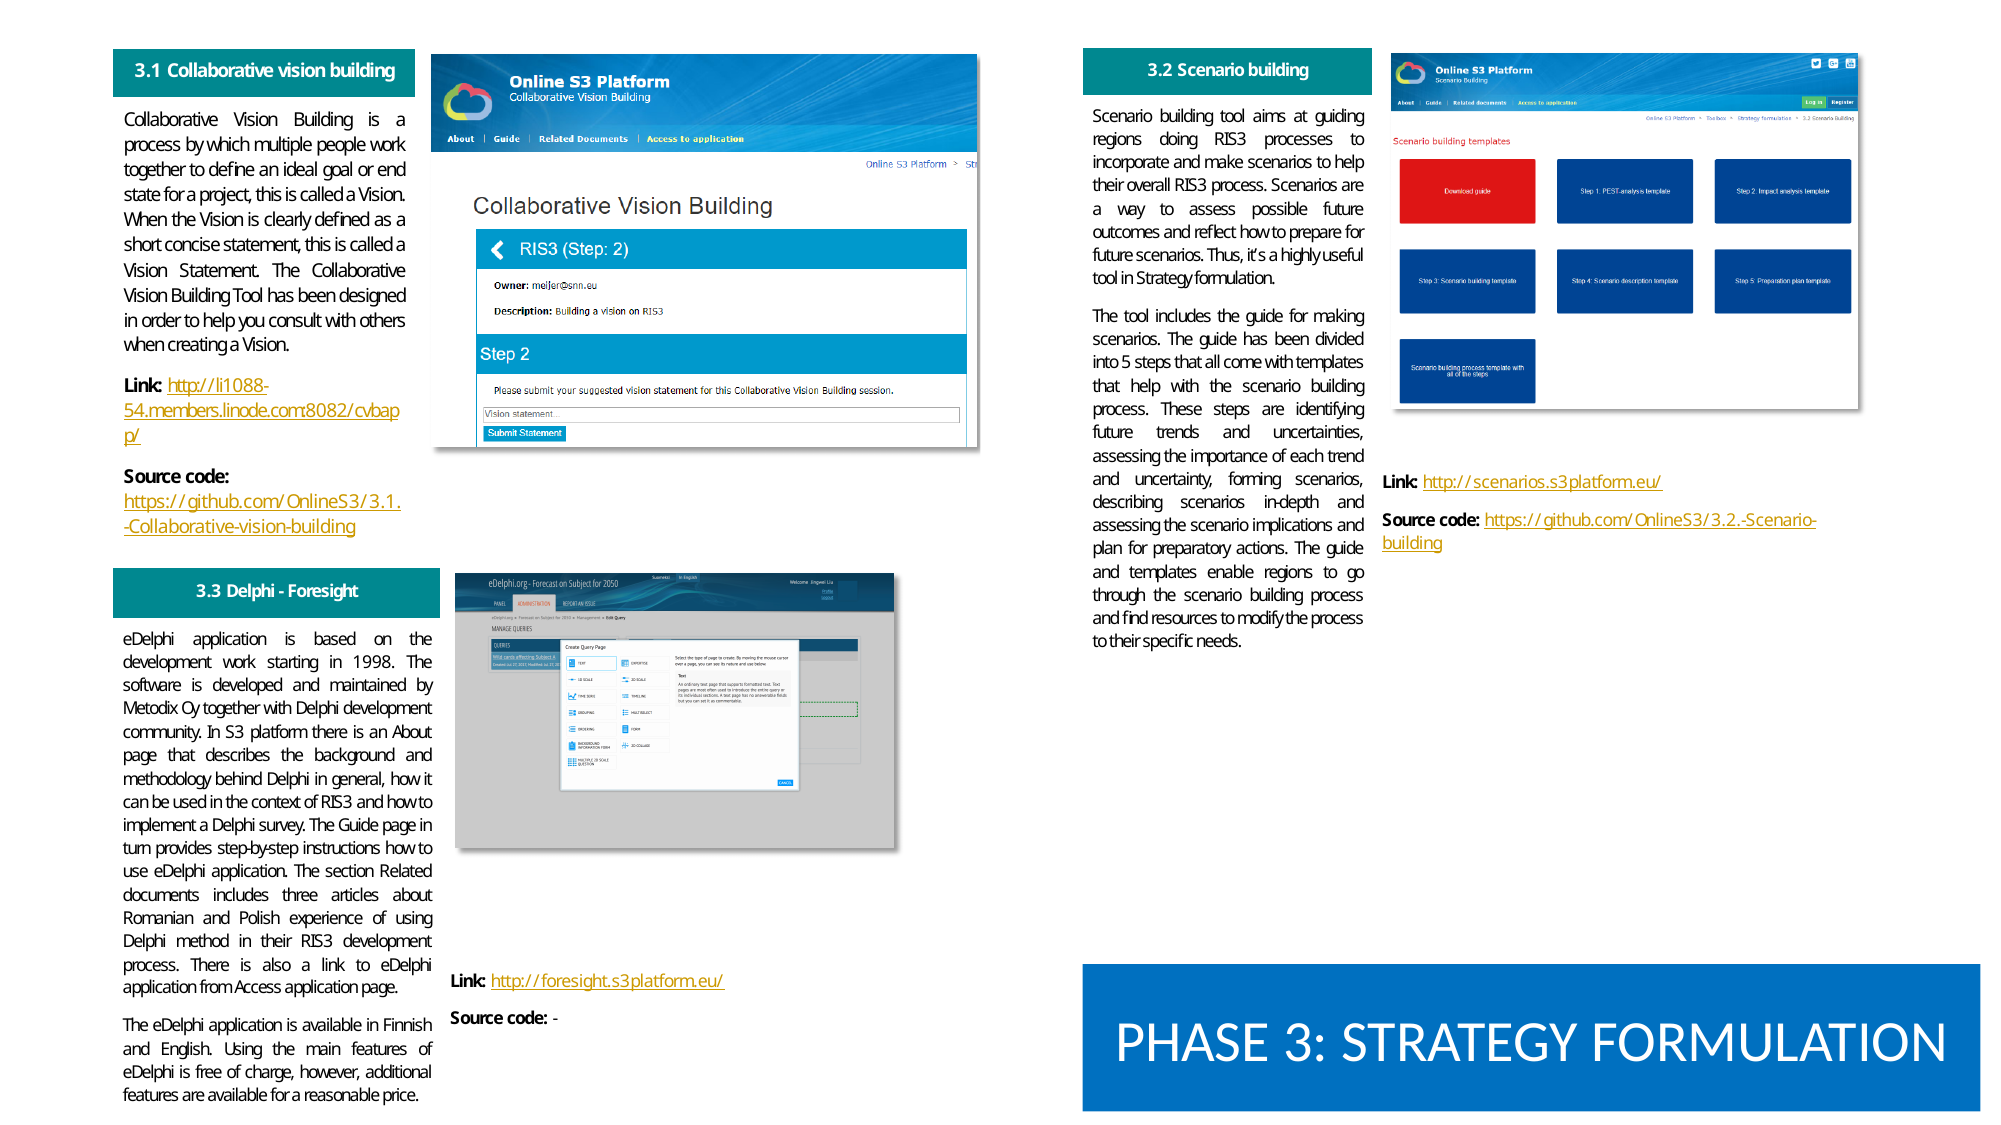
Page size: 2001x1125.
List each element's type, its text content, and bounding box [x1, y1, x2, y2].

text_box PHASE 3: STRATEGY FORMULATION [1081, 962, 1982, 1114]
picture [1082, 42, 1888, 707]
picture [112, 42, 986, 1125]
